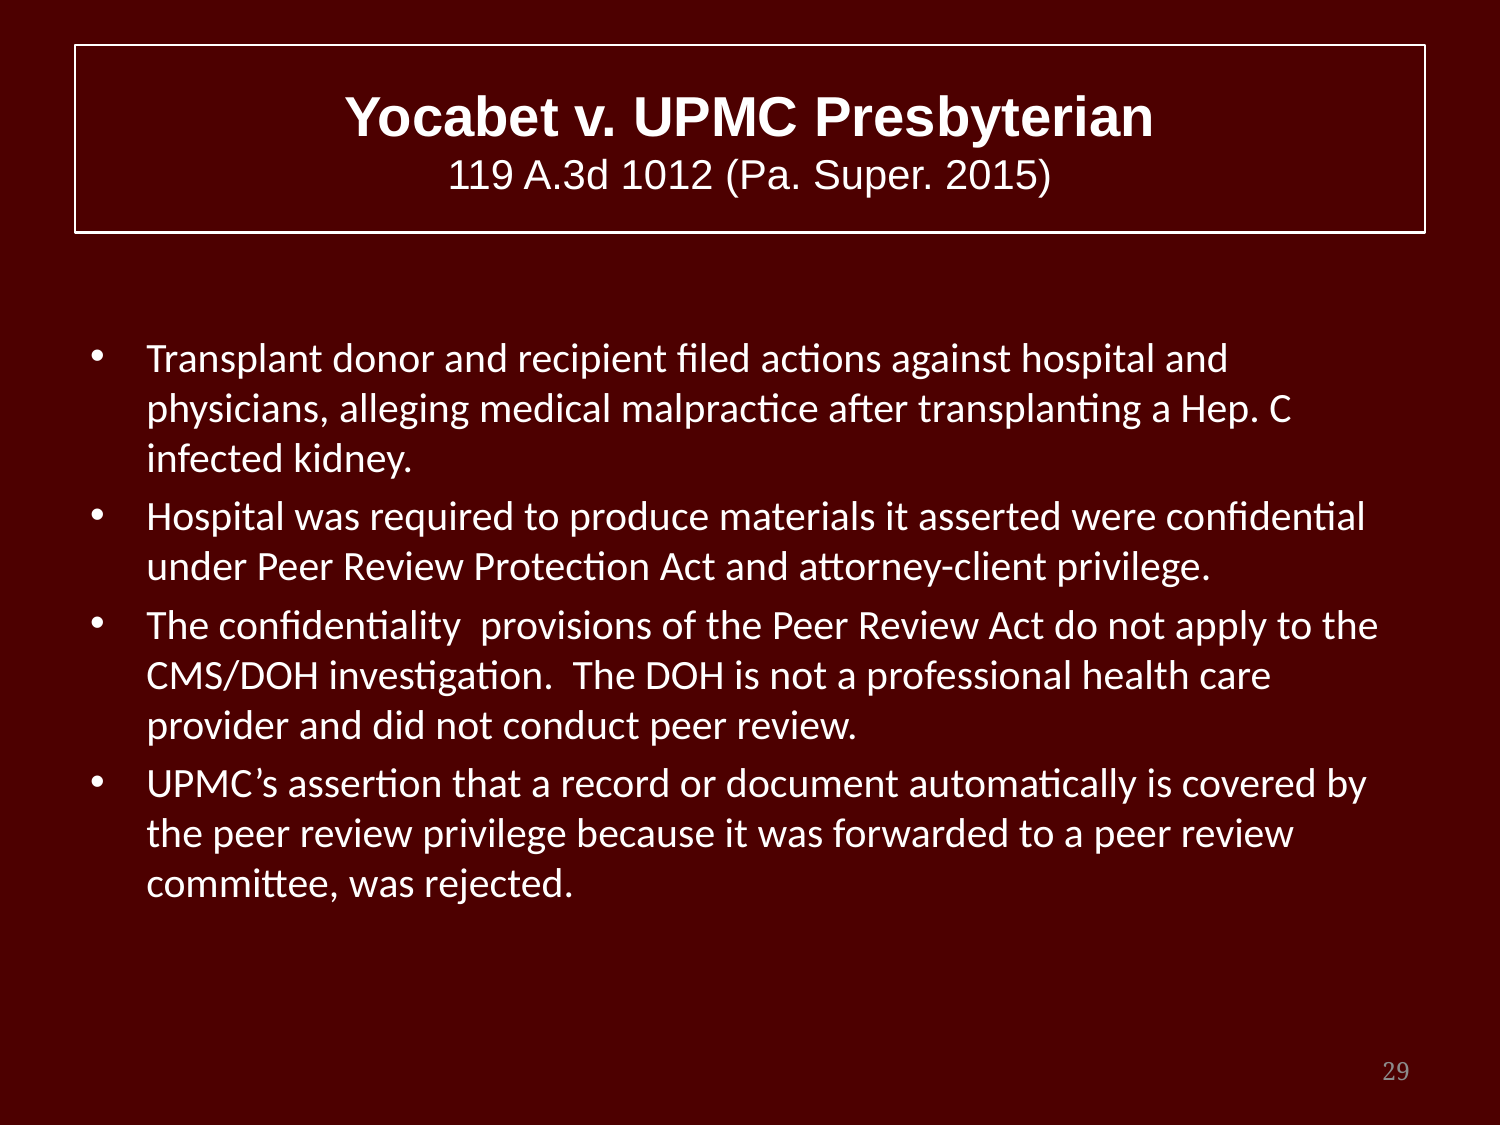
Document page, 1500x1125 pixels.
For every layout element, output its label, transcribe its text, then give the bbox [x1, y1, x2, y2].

title Yocabet v. UPMC Presbyterian 119 A.3d 1012 (Pa. Super. 2015) [75, 45, 1425, 233]
list Transplant donor and recipient filed actions against hospital and physicians, alleging medical malpractice after transplanting a Hep. C infected kidney. Hospital was required to produce materials it asserted were confidential under Peer Review Protection Act and attorney-client privilege. The confidentiality provisions of the Peer Review Act do not apply to the CMS/DOH investigation. The DOH is not a professional health care provider and did not conduct peer review. UPMC’s assertion that a record or document automatically is covered by the peer review privilege because it was forwarded to a peer review committee, was rejected. [75, 323, 1425, 1066]
slide_number 29 [1074, 1042, 1425, 1103]
